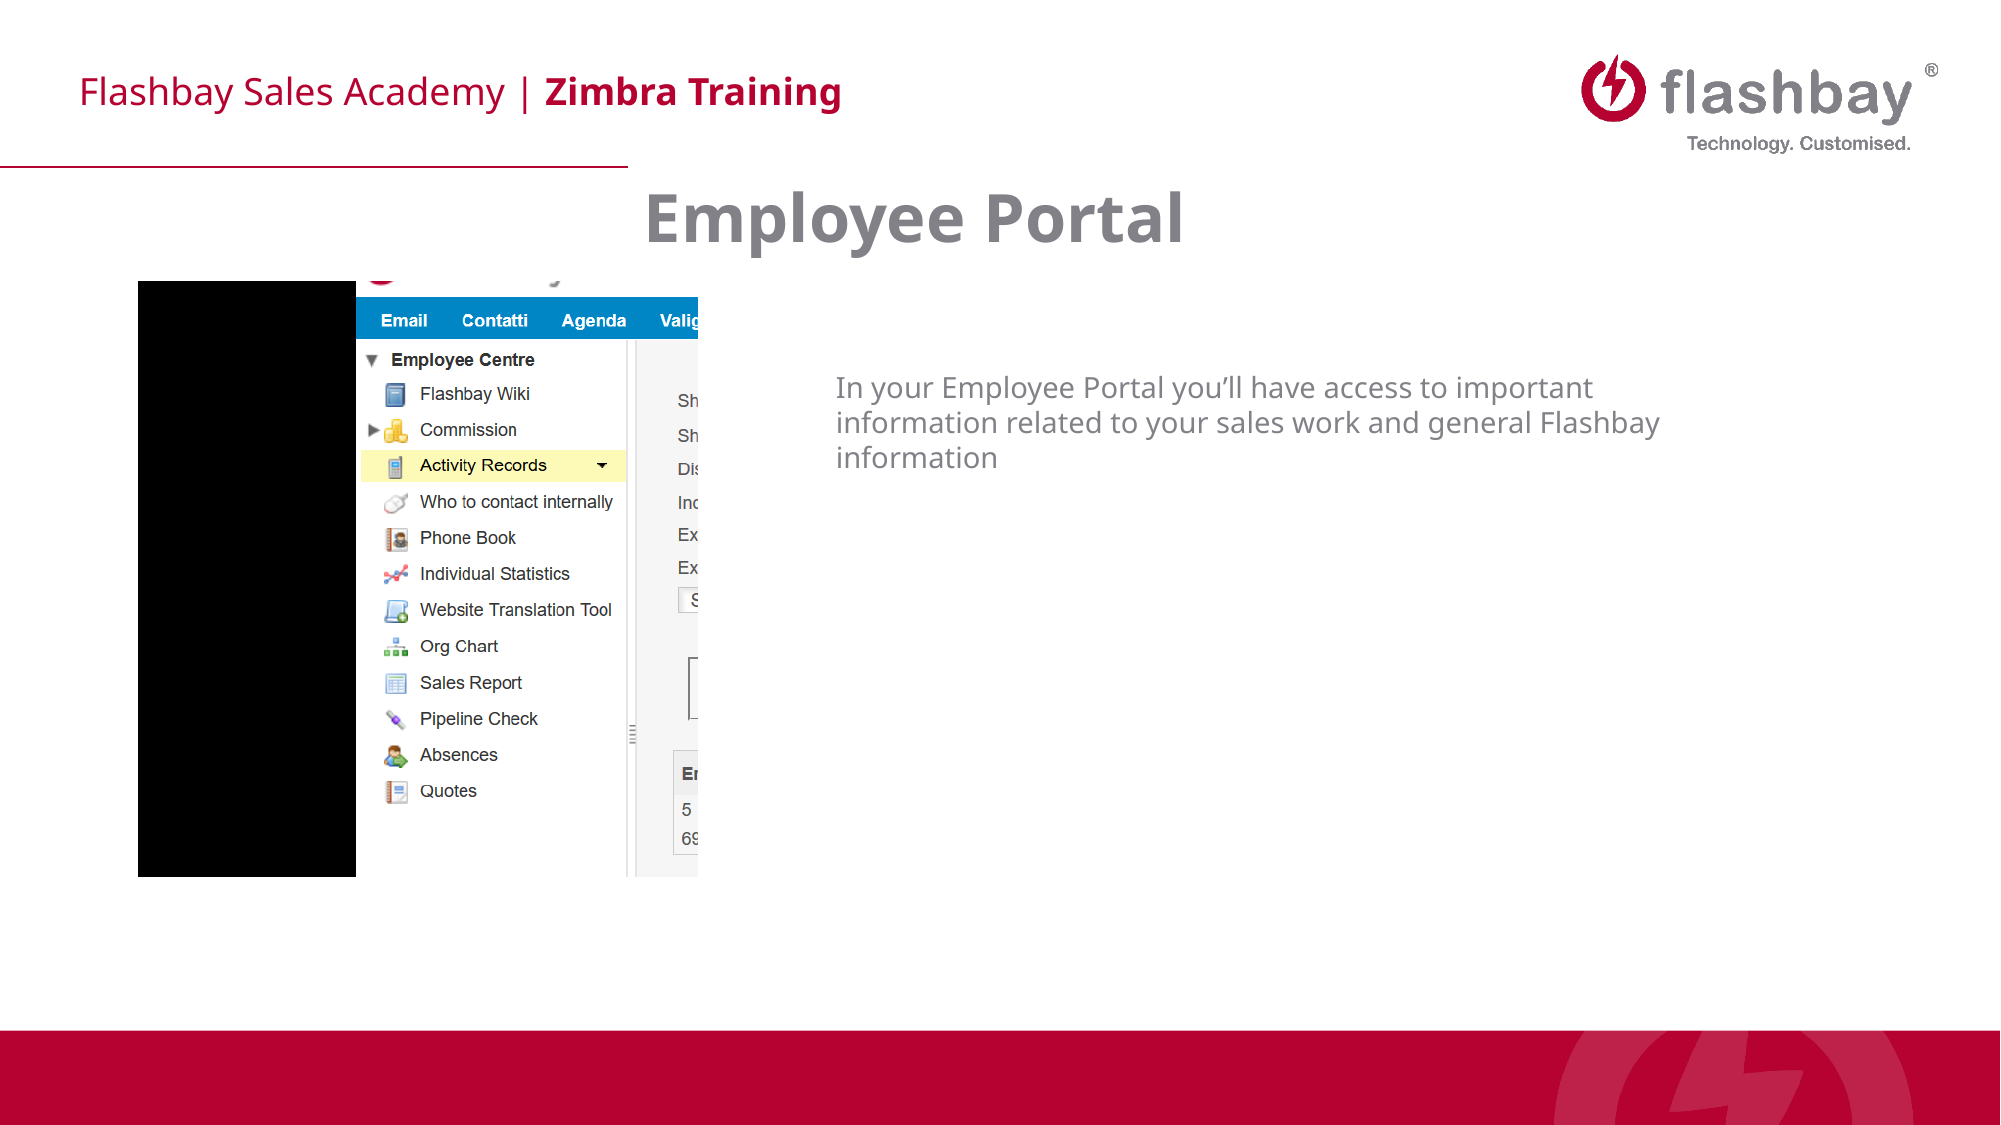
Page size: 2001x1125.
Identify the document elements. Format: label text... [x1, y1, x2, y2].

picture [662, 315, 668, 326]
picture [1575, 52, 1944, 155]
picture [383, 315, 391, 326]
picture [618, 319, 625, 326]
picture [563, 319, 573, 326]
picture [1519, 1030, 1944, 1125]
text_box In your Employee Portal you’ll have access to important information related to your sales work and general Flashbay information [820, 361, 1727, 482]
picture [410, 319, 417, 326]
picture [508, 316, 515, 326]
picture [138, 281, 698, 877]
picture [581, 318, 588, 328]
text_box Employee Portal [629, 168, 1277, 263]
